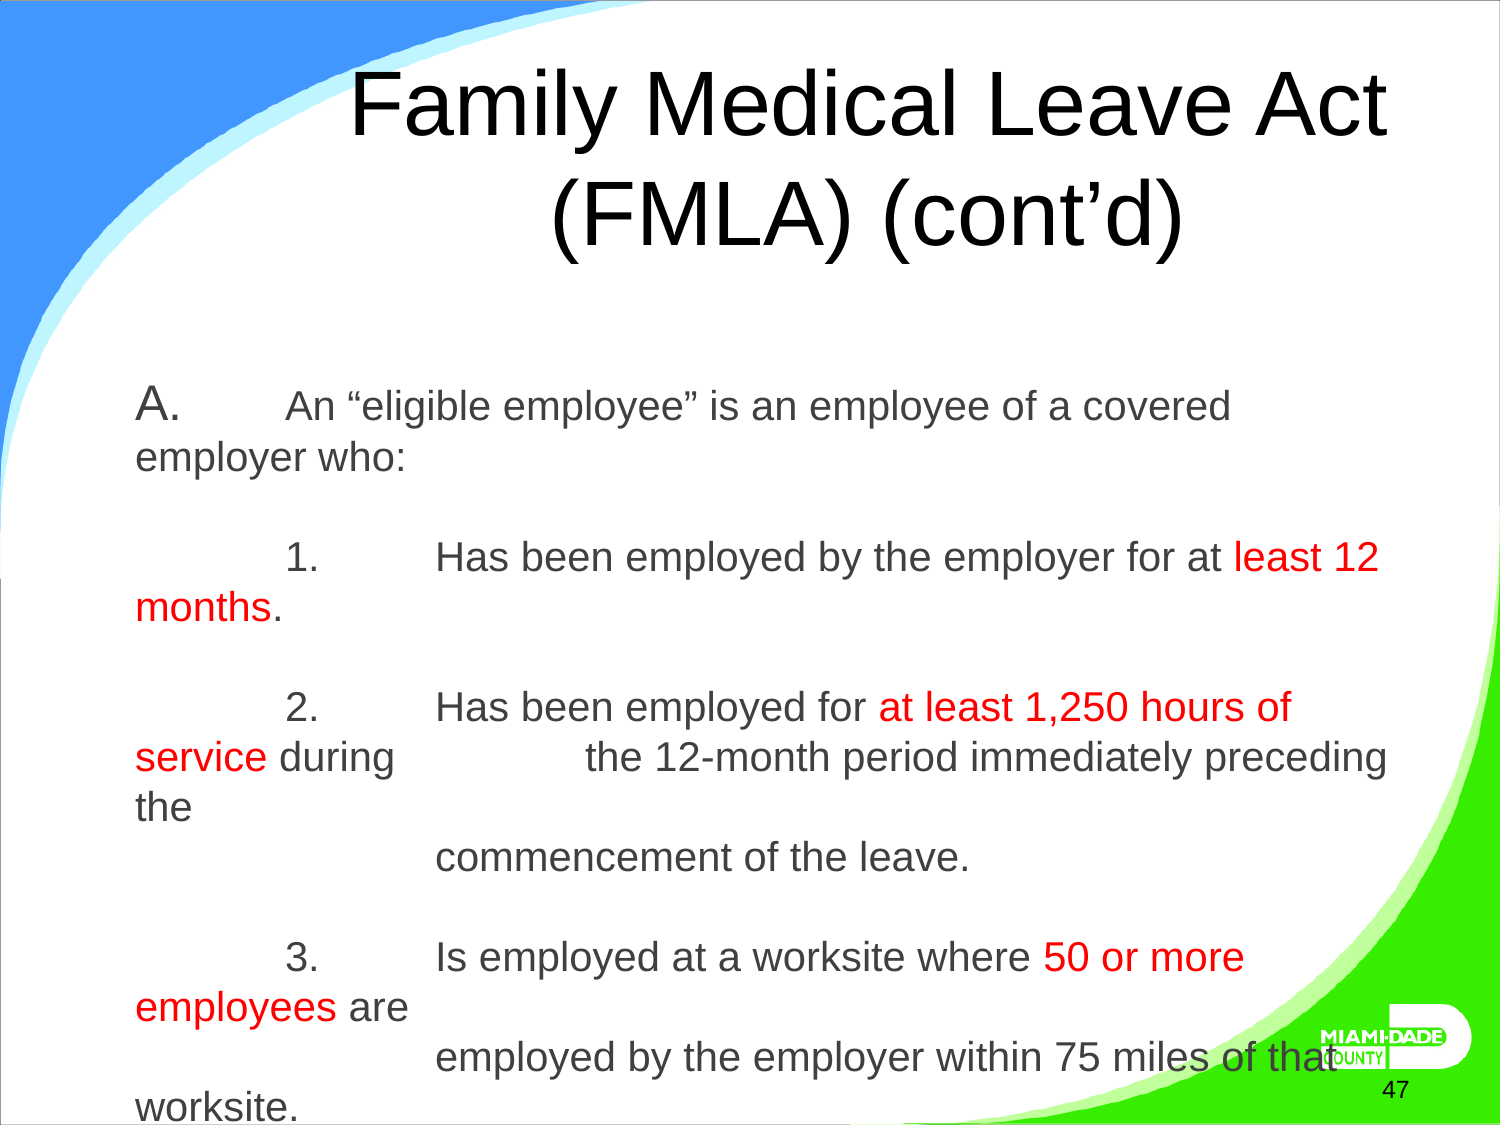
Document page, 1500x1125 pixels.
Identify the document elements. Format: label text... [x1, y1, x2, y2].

list A. An “eligible employee” is an employee of a covered employer who: 1. Has been employed by the employer for at least 12 months. 2. Has been employed for at least 1,250 hours of service during the 12-month period immediately preceding the commencement of the leave. 3. Is employed at a worksite where 50 or more employees are employed by the employer within 75 miles of that worksite. [74, 362, 1426, 1006]
title Family Medical Leave Act (FMLA) (cont’d) [237, 37, 1500, 271]
picture [0, 0, 1500, 1125]
slide_number 47 [1074, 1074, 1425, 1103]
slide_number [75, 1042, 425, 1103]
